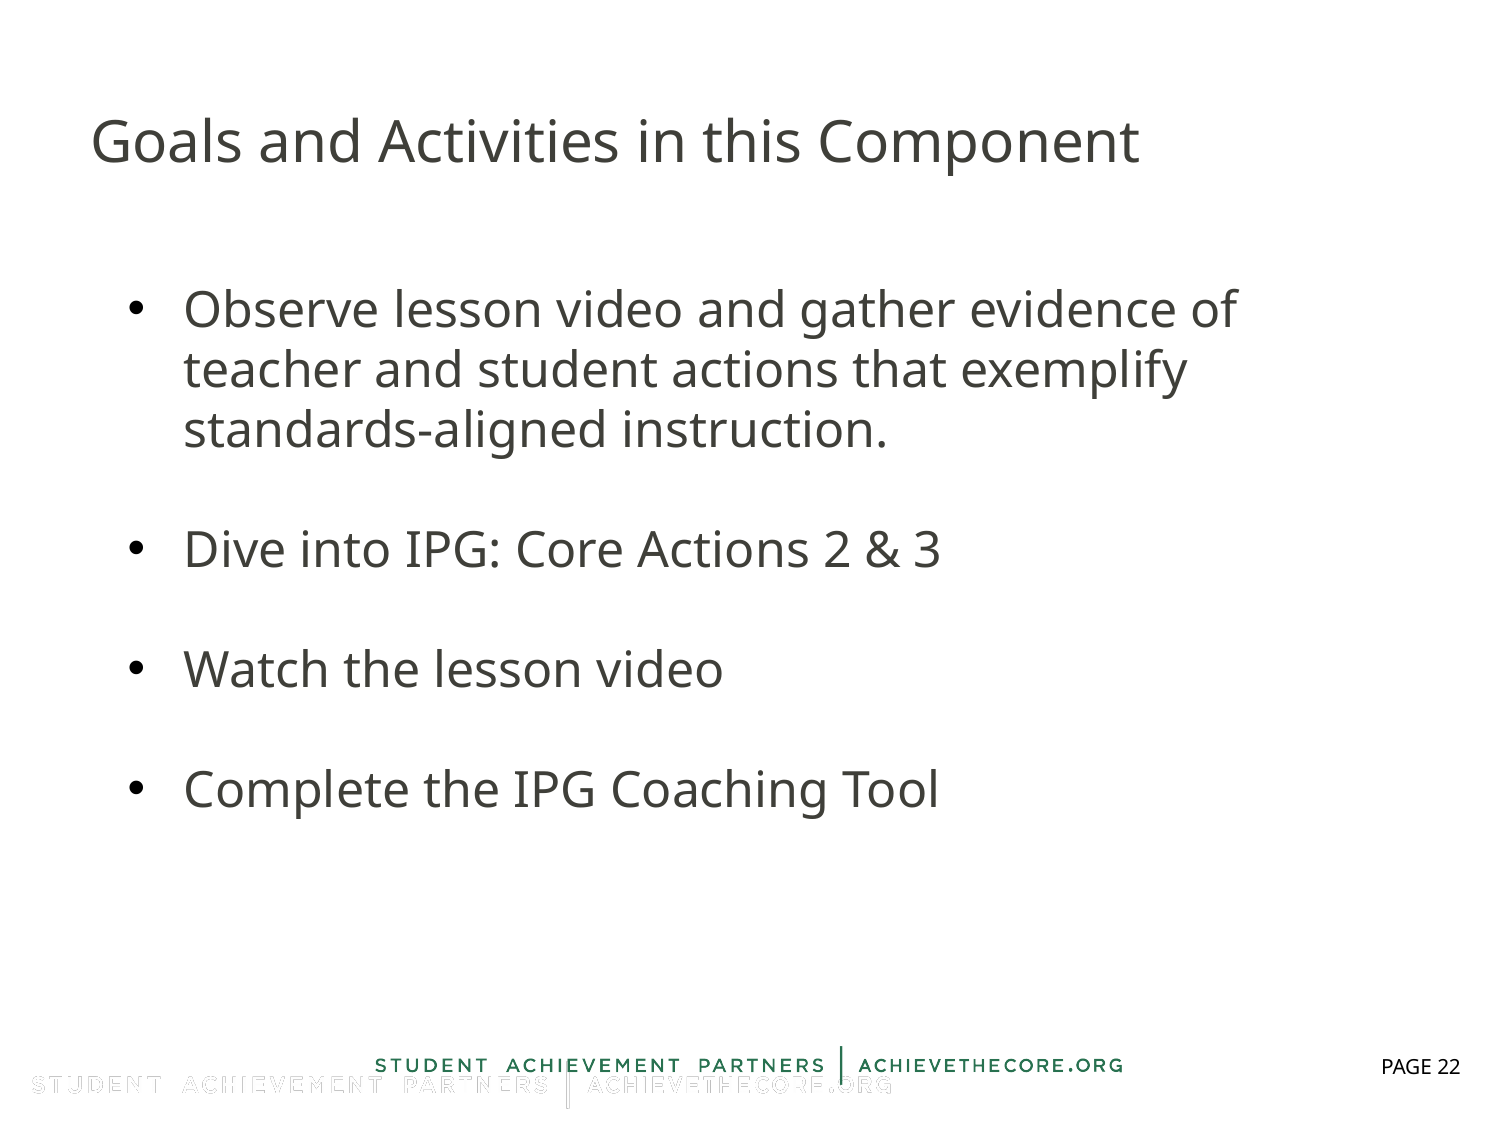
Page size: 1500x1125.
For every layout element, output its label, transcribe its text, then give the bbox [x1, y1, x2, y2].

title Goals and Activities in this Component [75, 45, 1425, 233]
picture [12, 1046, 1122, 1112]
list Observe lesson video and gather evidence of teacher and student actions that exemplify standards-aligned instruction. Dive into IPG: Core Actions 2 & 3 Watch the lesson video Complete the IPG Coaching Tool [75, 262, 1425, 1005]
